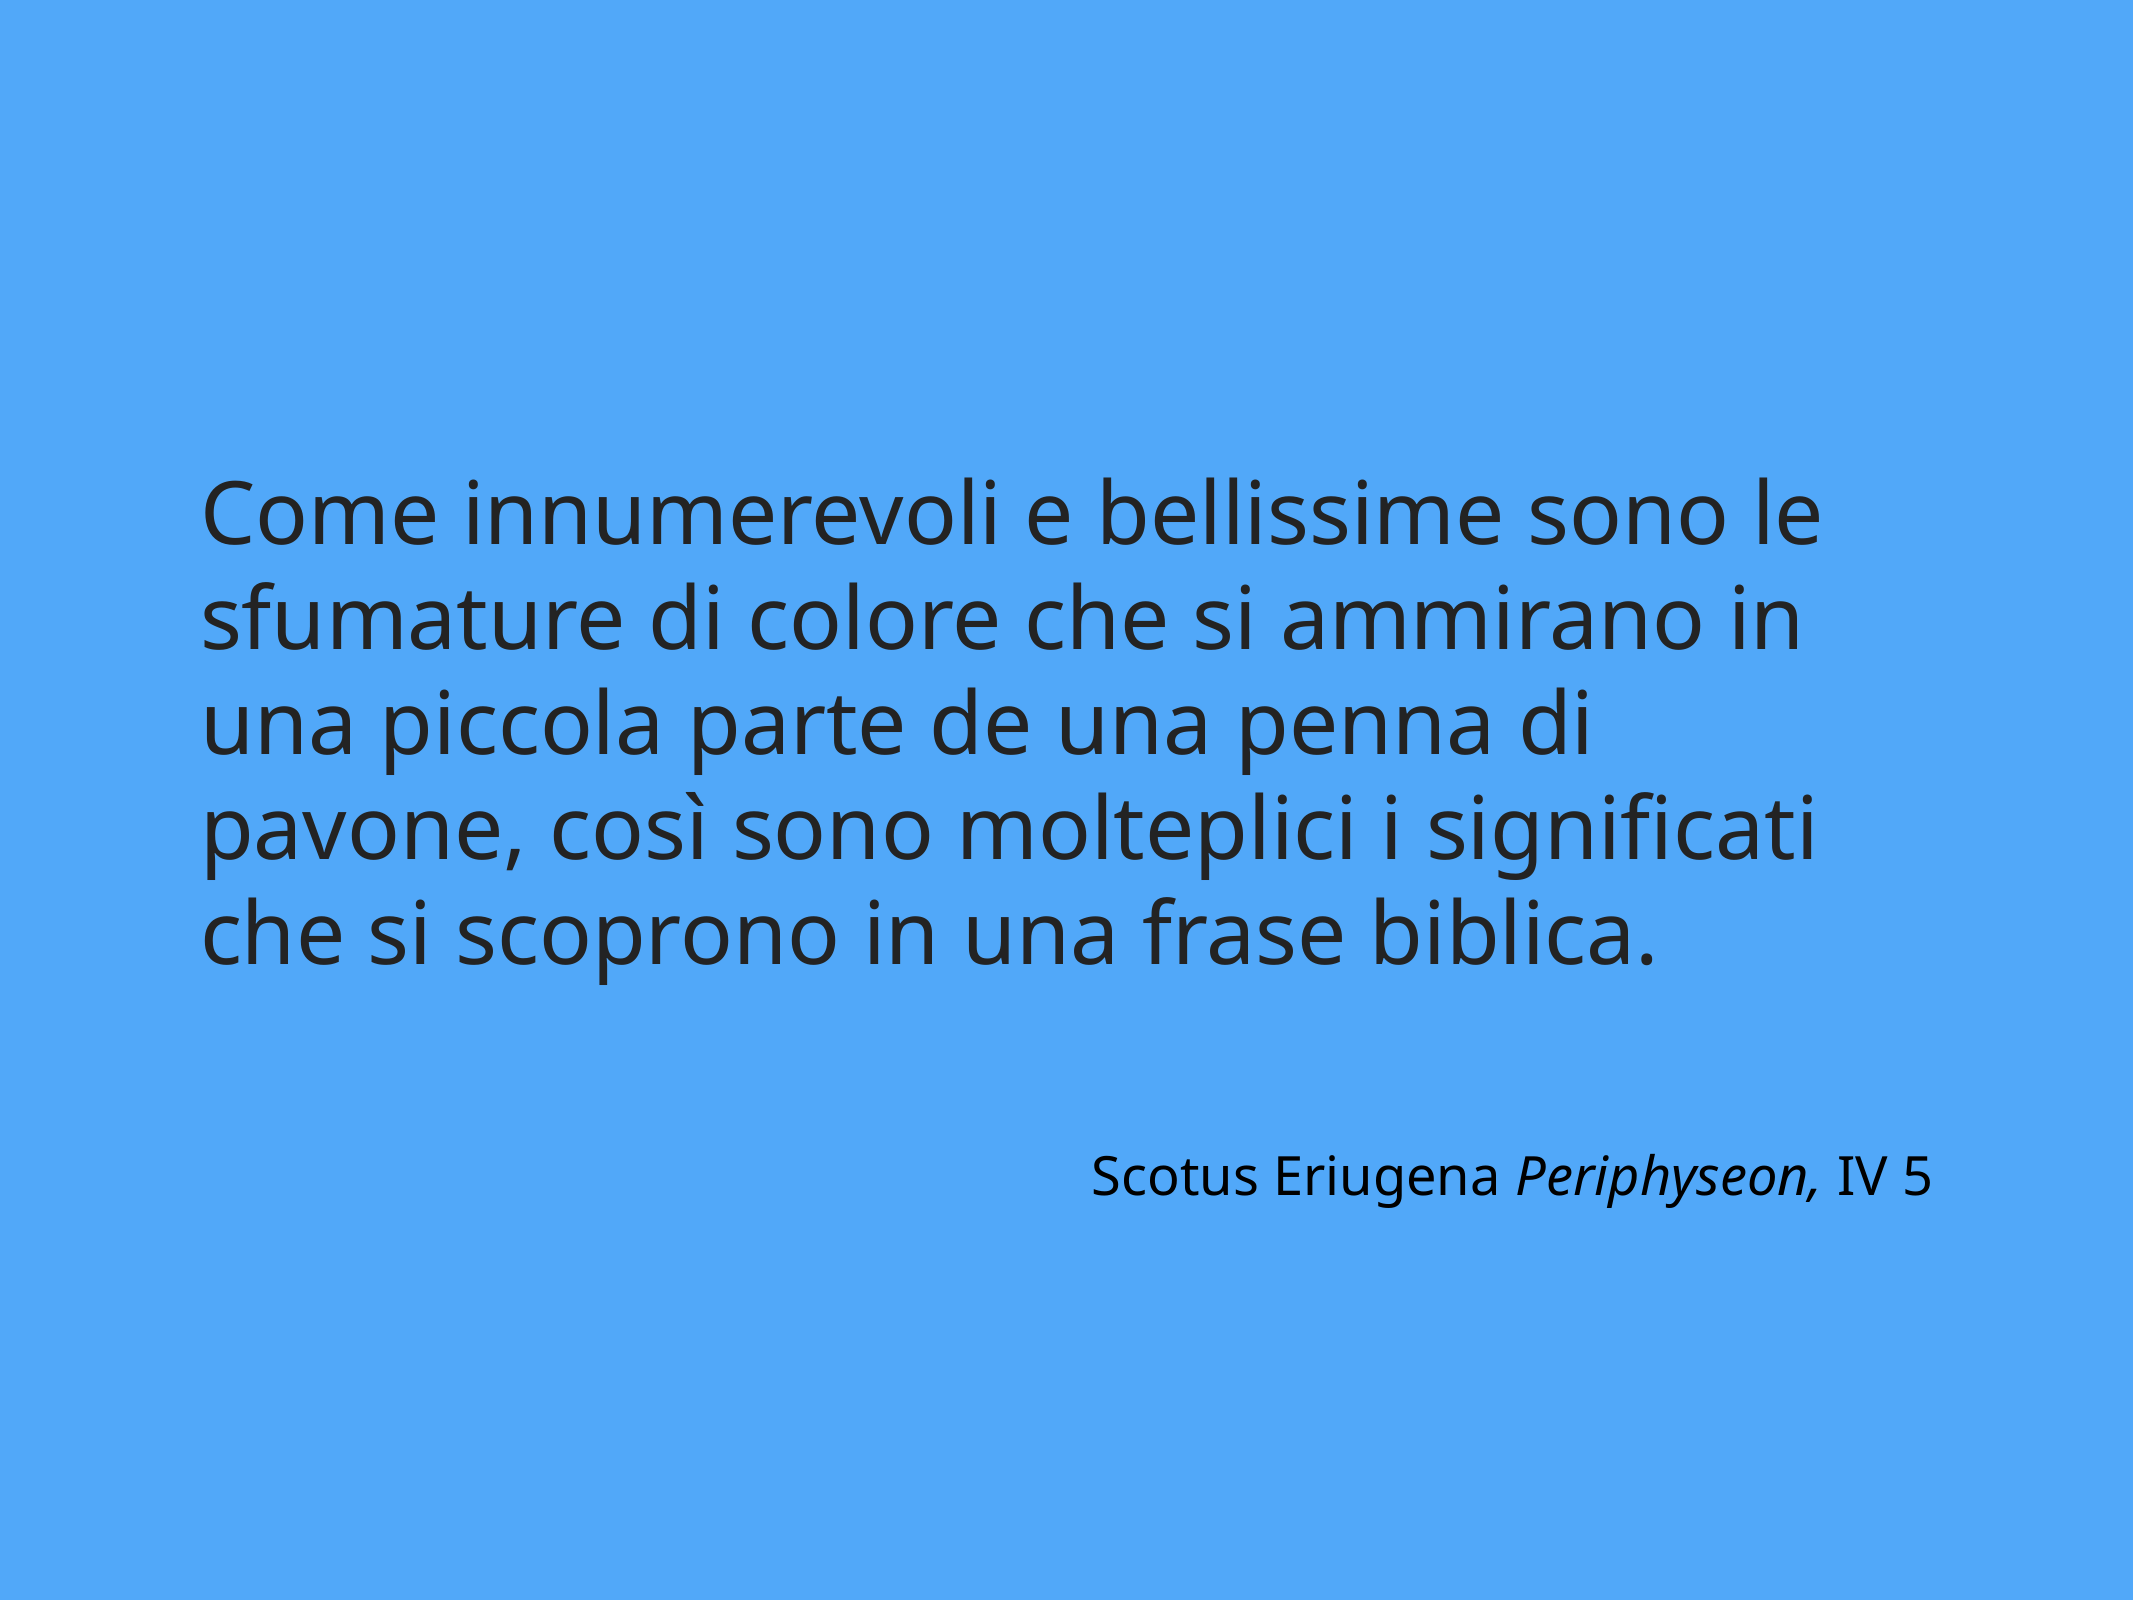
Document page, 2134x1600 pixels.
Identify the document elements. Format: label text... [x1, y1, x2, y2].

title Come innumerevoli e bellissime sono le sfumature di colore che si ammirano in una piccola parte de una penna di pavone, così sono molteplici i significati che si scoprono in una frase biblica. [191, 186, 1943, 991]
subtitle Scotus Eriugena Periphyseon, IV 5 [224, 1132, 1943, 1320]
